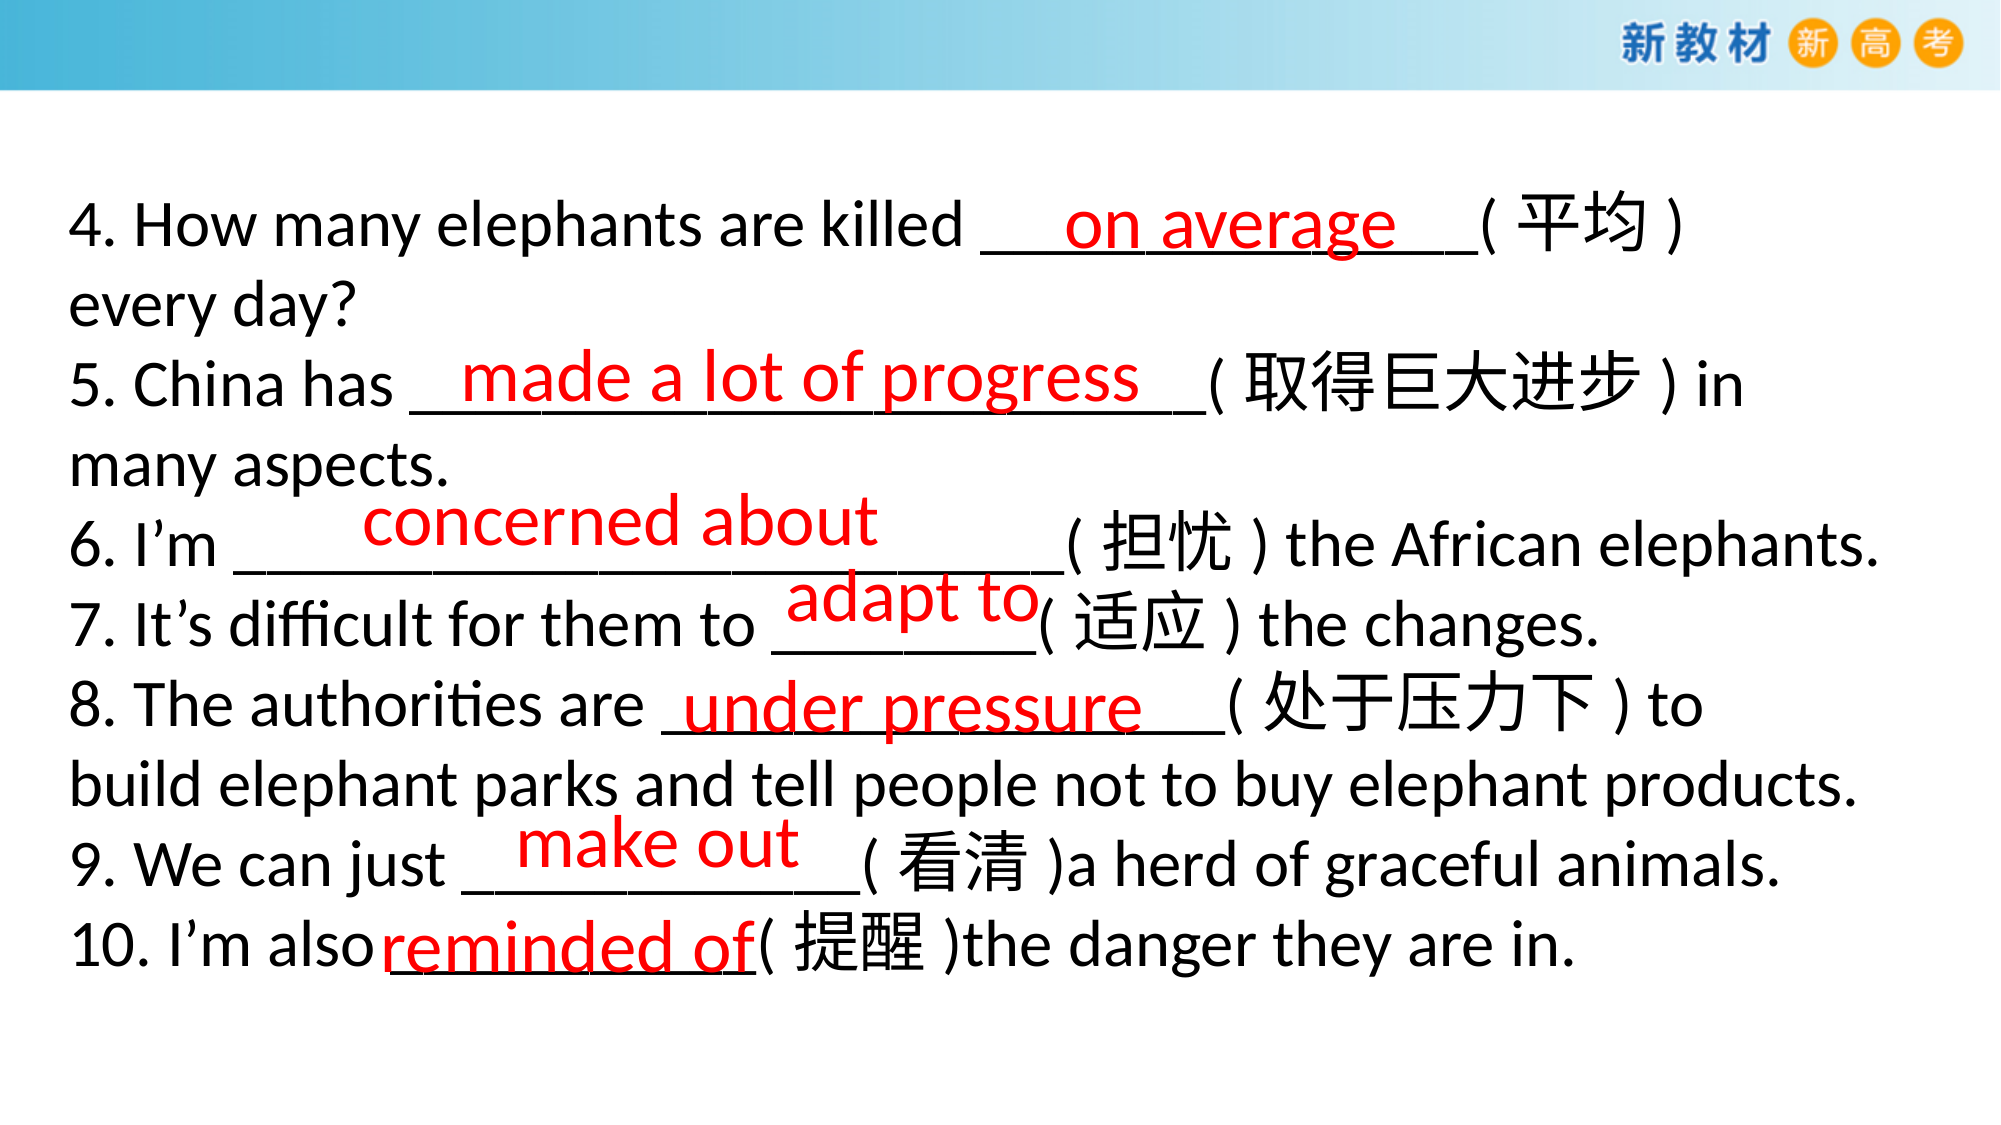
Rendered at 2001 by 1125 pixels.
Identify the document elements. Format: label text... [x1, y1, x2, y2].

text_box make out [422, 783, 894, 893]
text_box on average [970, 164, 1492, 274]
text_box adapt to [708, 537, 1119, 647]
text_box made a lot of progress [297, 316, 1305, 427]
picture [0, 0, 2001, 1125]
text_box concerned about [236, 461, 1006, 571]
text_box under pressure [547, 647, 1279, 757]
text_box 4. How many elephants are killed _______________(平均) every day? 5. China has ________________________(取得巨大进步) in many aspects. 6. I’m _________________________(担忧) the African elephants. 7. It’s difficult for them to ________(适应) the changes. 8. The authorities are _________________(处于压力下) to build elephant parks and tell people not to buy elephant products. 9. We can just ____________(看清)a herd of graceful animals. 10. I’m also ___________(提醒)the danger they are in. [48, 170, 2000, 1070]
text_box reminded of [269, 887, 867, 997]
